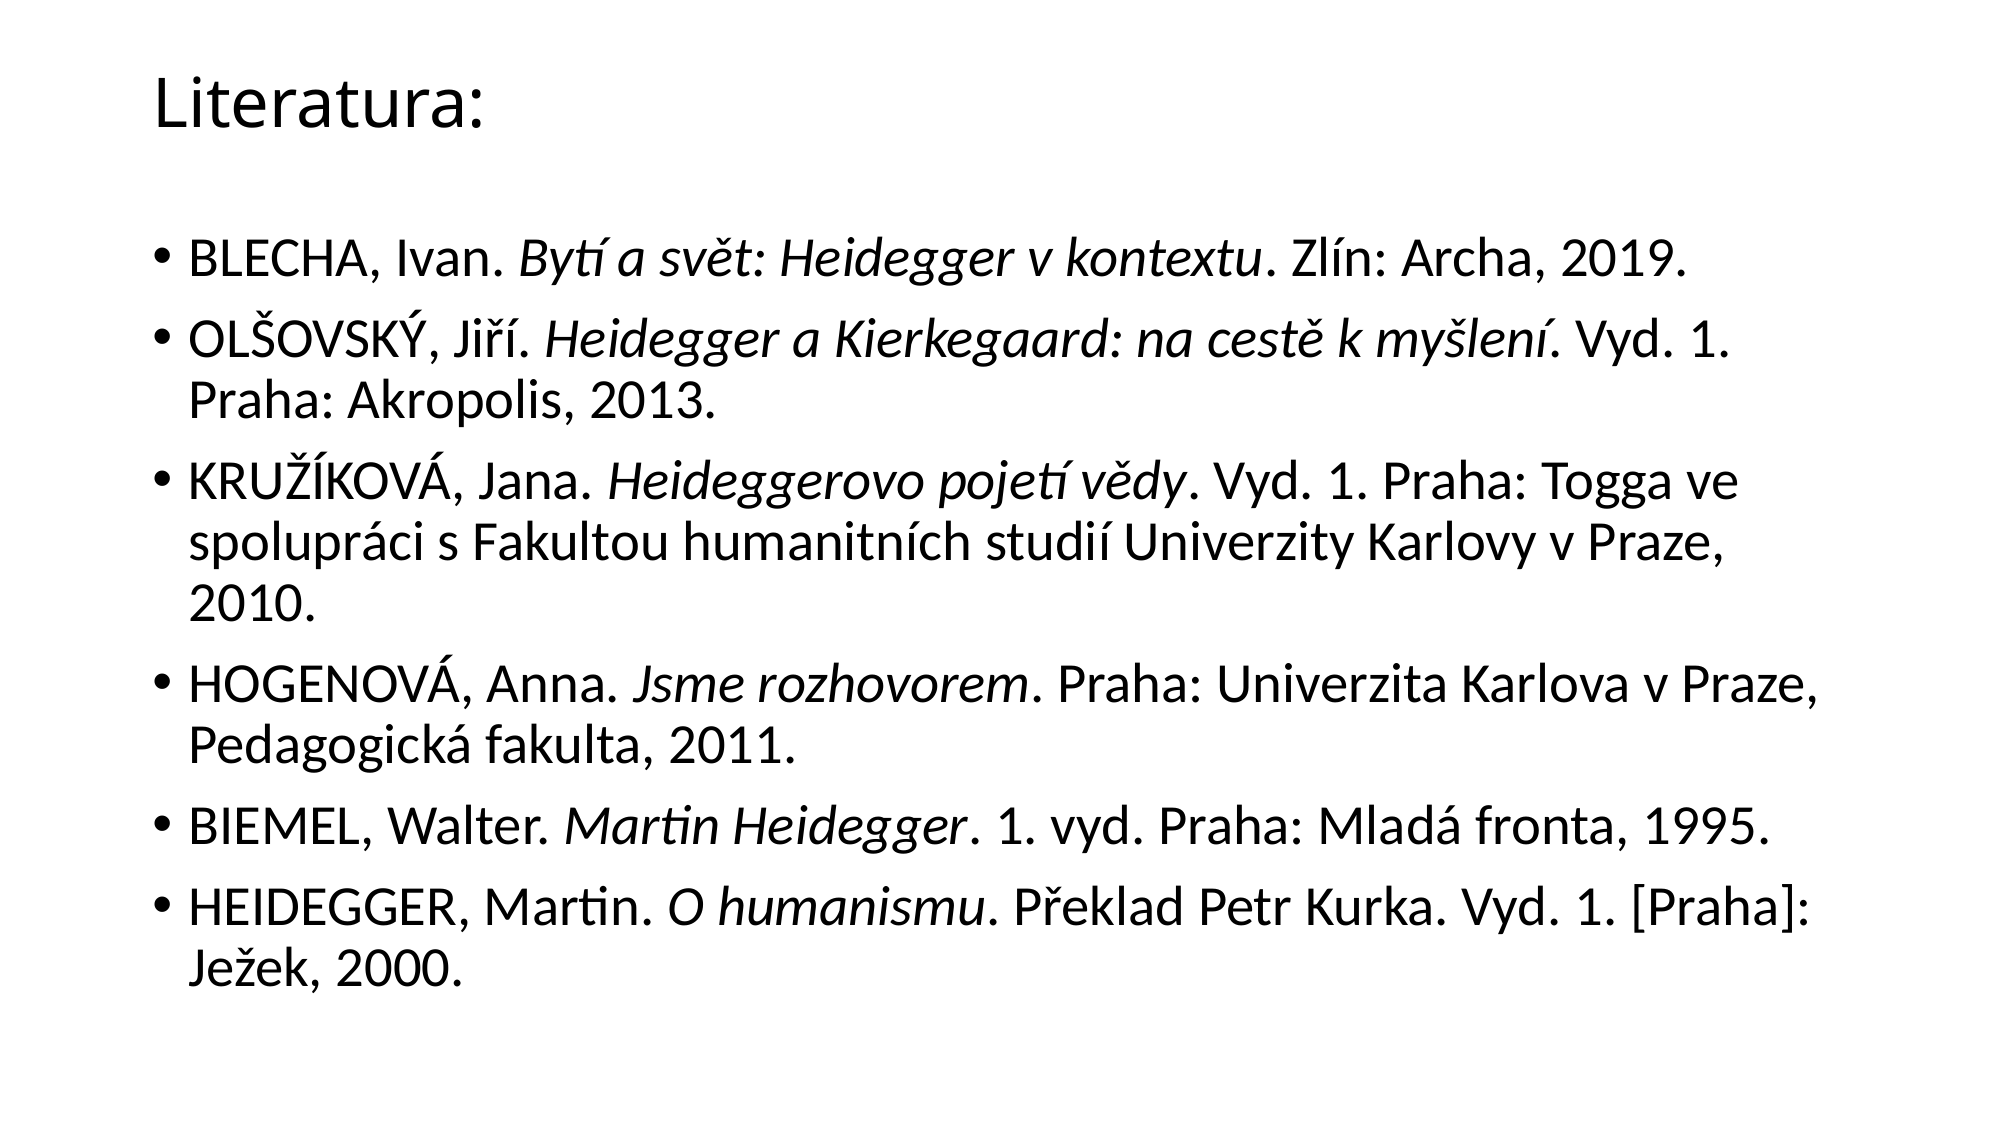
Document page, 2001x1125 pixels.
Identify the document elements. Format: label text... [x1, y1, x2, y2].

title Literatura: [137, 59, 1863, 150]
list Blecha, Ivan. Bytí a svět: Heidegger v kontextu. Zlín: Archa, 2019. Olšovský, Jiří. Heidegger a Kierkegaard: na cestě k myšlení. Vyd. 1. Praha: Akropolis, 2013. Kružíková, Jana. Heideggerovo pojetí vědy. Vyd. 1. Praha: Togga ve spolupráci s Fakultou humanitních studií Univerzity Karlovy v Praze, 2010. Hogenová, Anna. Jsme rozhovorem. Praha: Univerzita Karlova v Praze, Pedagogická fakulta, 2011. Biemel, Walter. Martin Heidegger. 1. vyd. Praha: Mladá fronta, 1995. Heidegger, Martin. O humanismu. Překlad Petr Kurka. Vyd. 1. [Praha]: Ježek, 2000. [137, 219, 1863, 1014]
